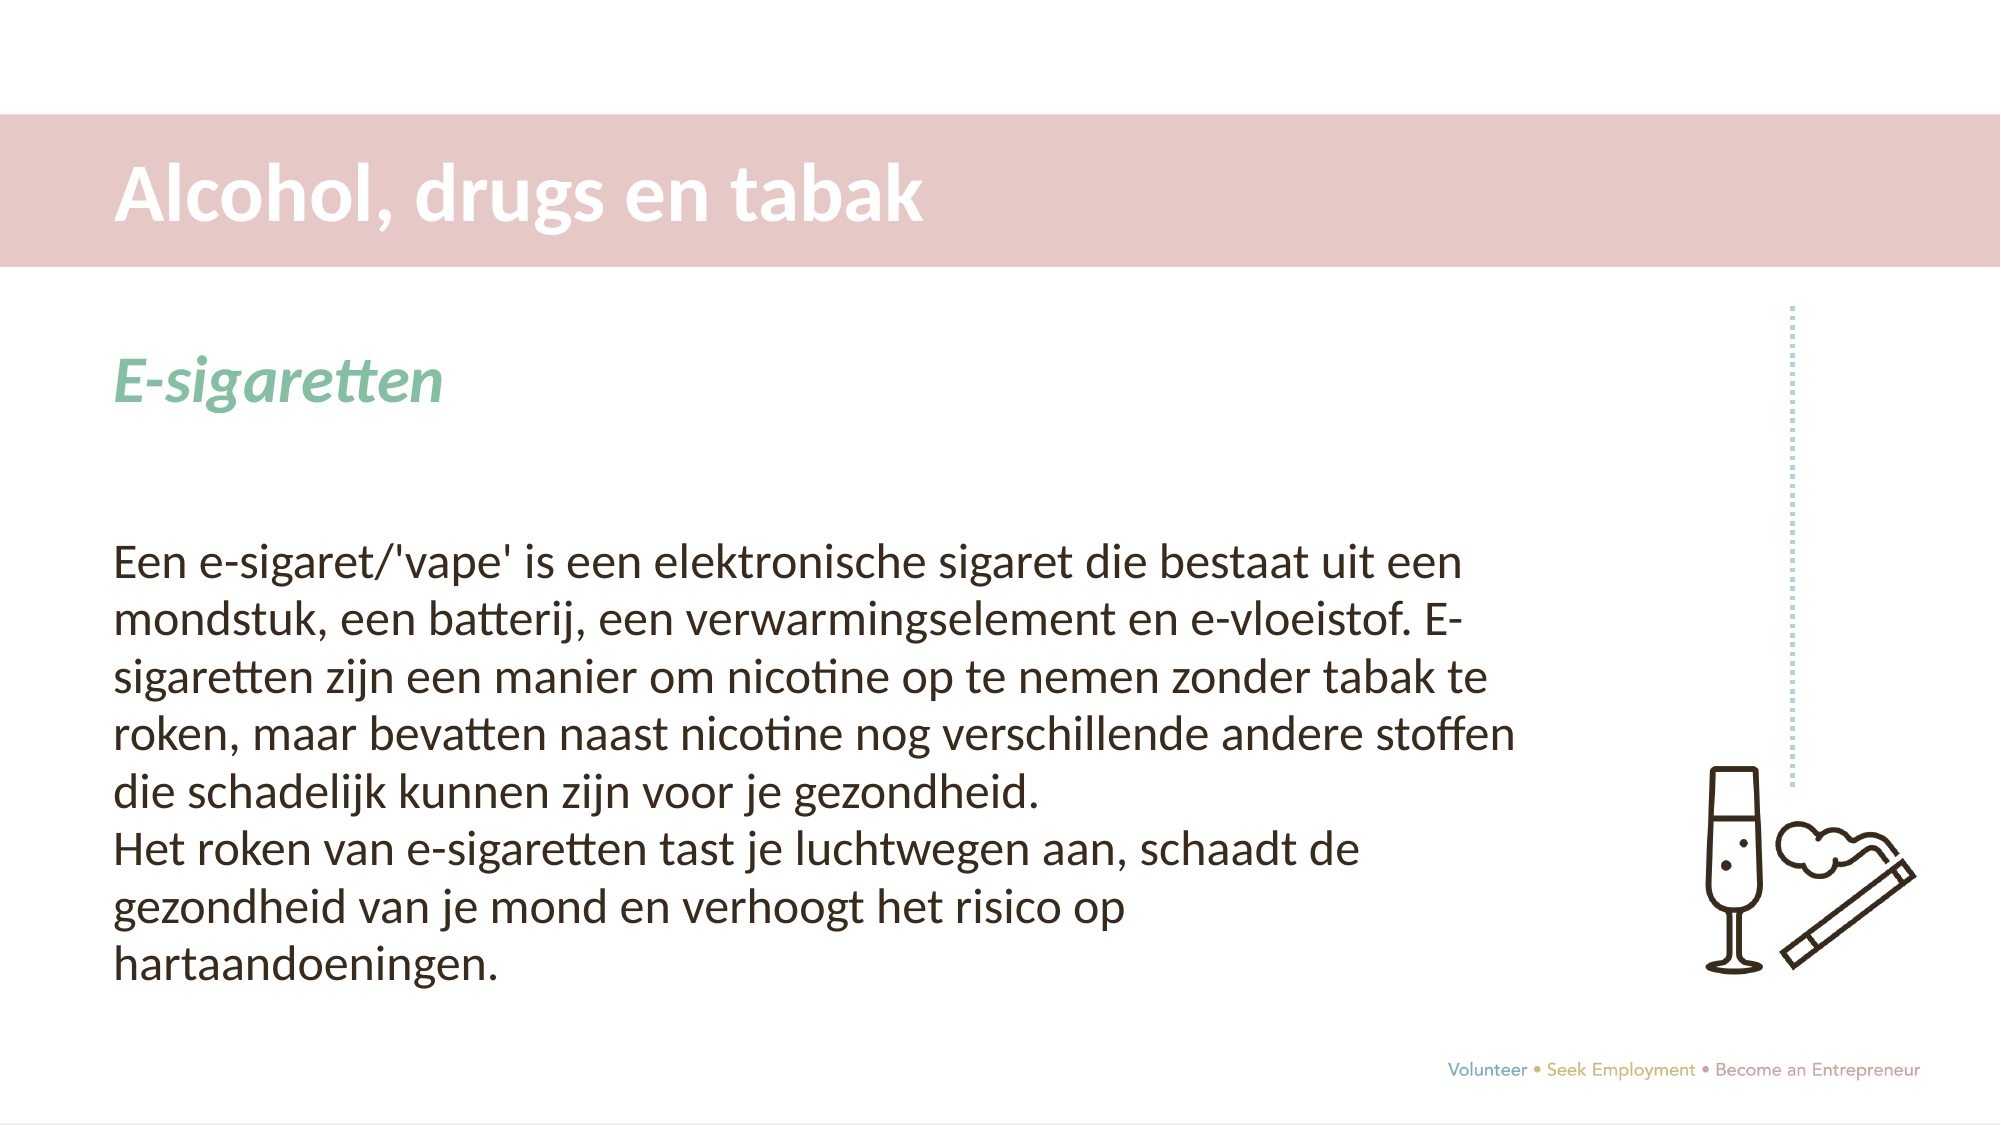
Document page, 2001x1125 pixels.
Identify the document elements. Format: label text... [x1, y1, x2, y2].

picture [1621, 757, 1938, 995]
text_box [0, 113, 2000, 268]
text_box E-sigaretten Een e-sigaret/'vape' is een elektronische sigaret die bestaat uit een mondstuk, een batterij, een verwarmingselement en e-vloeistof. E-sigaretten zijn een manier om nicotine op te nemen zonder tabak te roken, maar bevatten naast nicotine nog verschillende andere stoffen die schadelijk kunnen zijn voor je gezondheid. Het roken van e-sigaretten tast je luchtwegen aan, schaadt de gezondheid van je mond en verhoogt het risico op hartaandoeningen. [98, 350, 1539, 975]
picture [1418, 1046, 1971, 1103]
text_box Alcohol, drugs en tabak [99, 147, 1312, 290]
